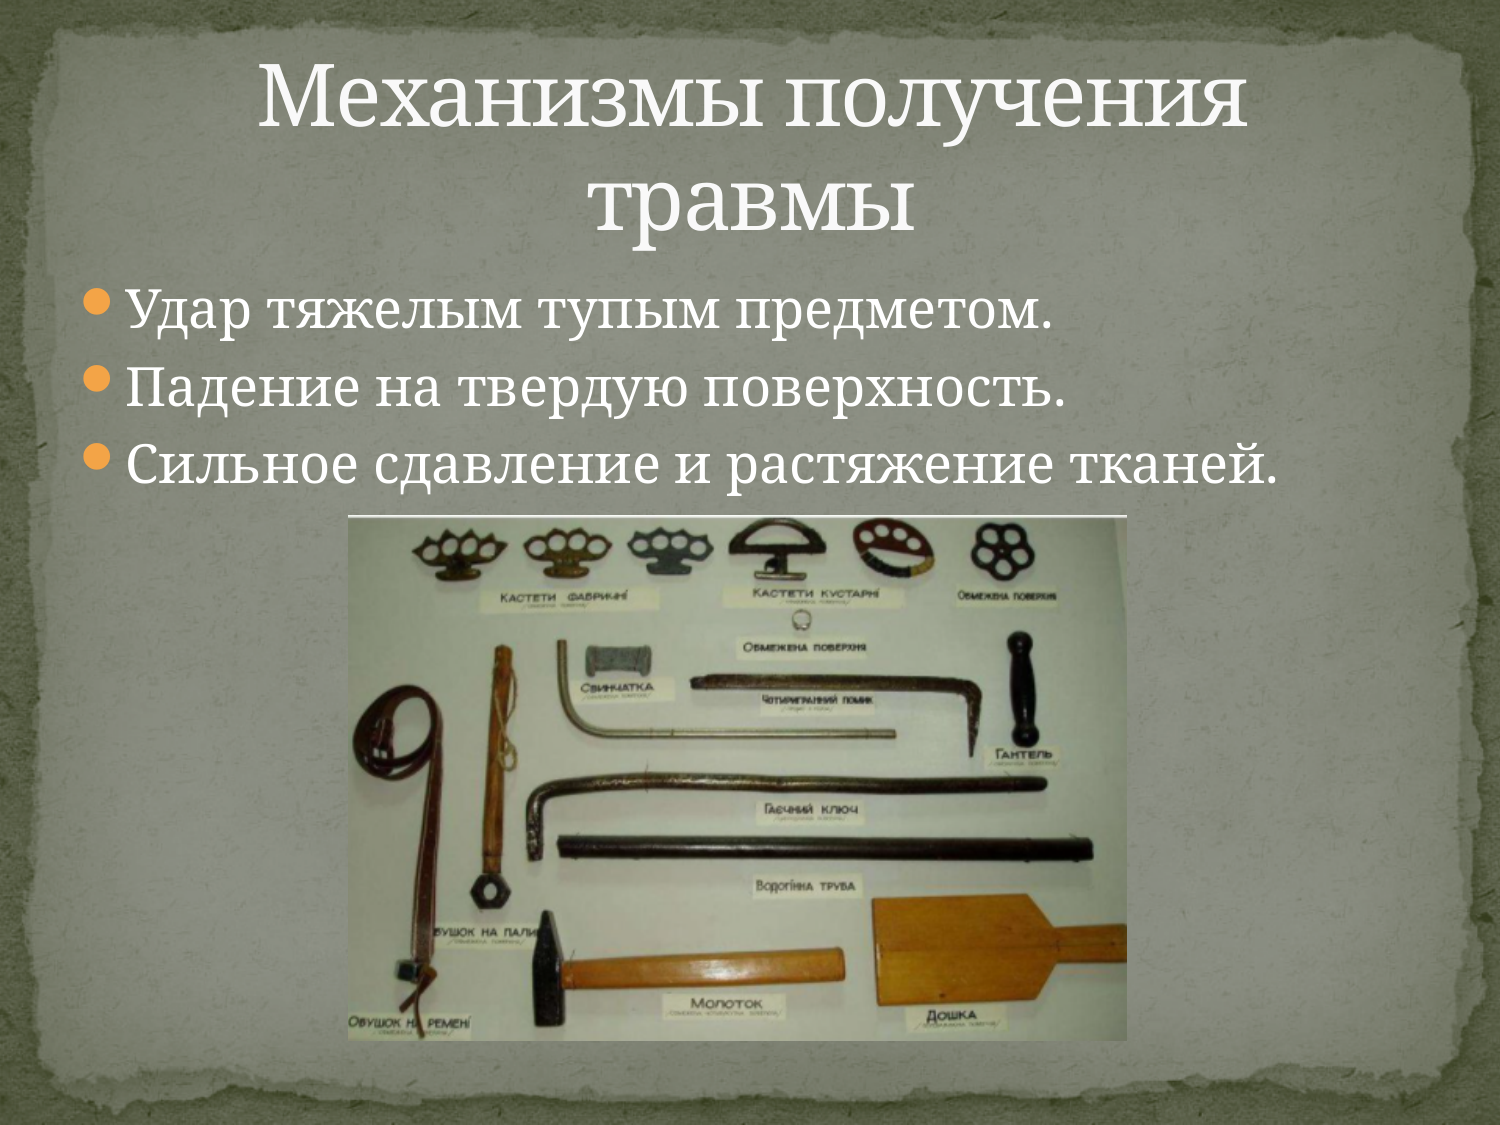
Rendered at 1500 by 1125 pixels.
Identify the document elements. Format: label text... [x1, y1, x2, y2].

list Удар тяжелым тупым предметом. Падение на твердую поверхность. Сильное сдавление и растяжение тканей. [64, 267, 1415, 899]
picture [348, 515, 1127, 1041]
title Механизмы получения травмы [76, 30, 1427, 256]
